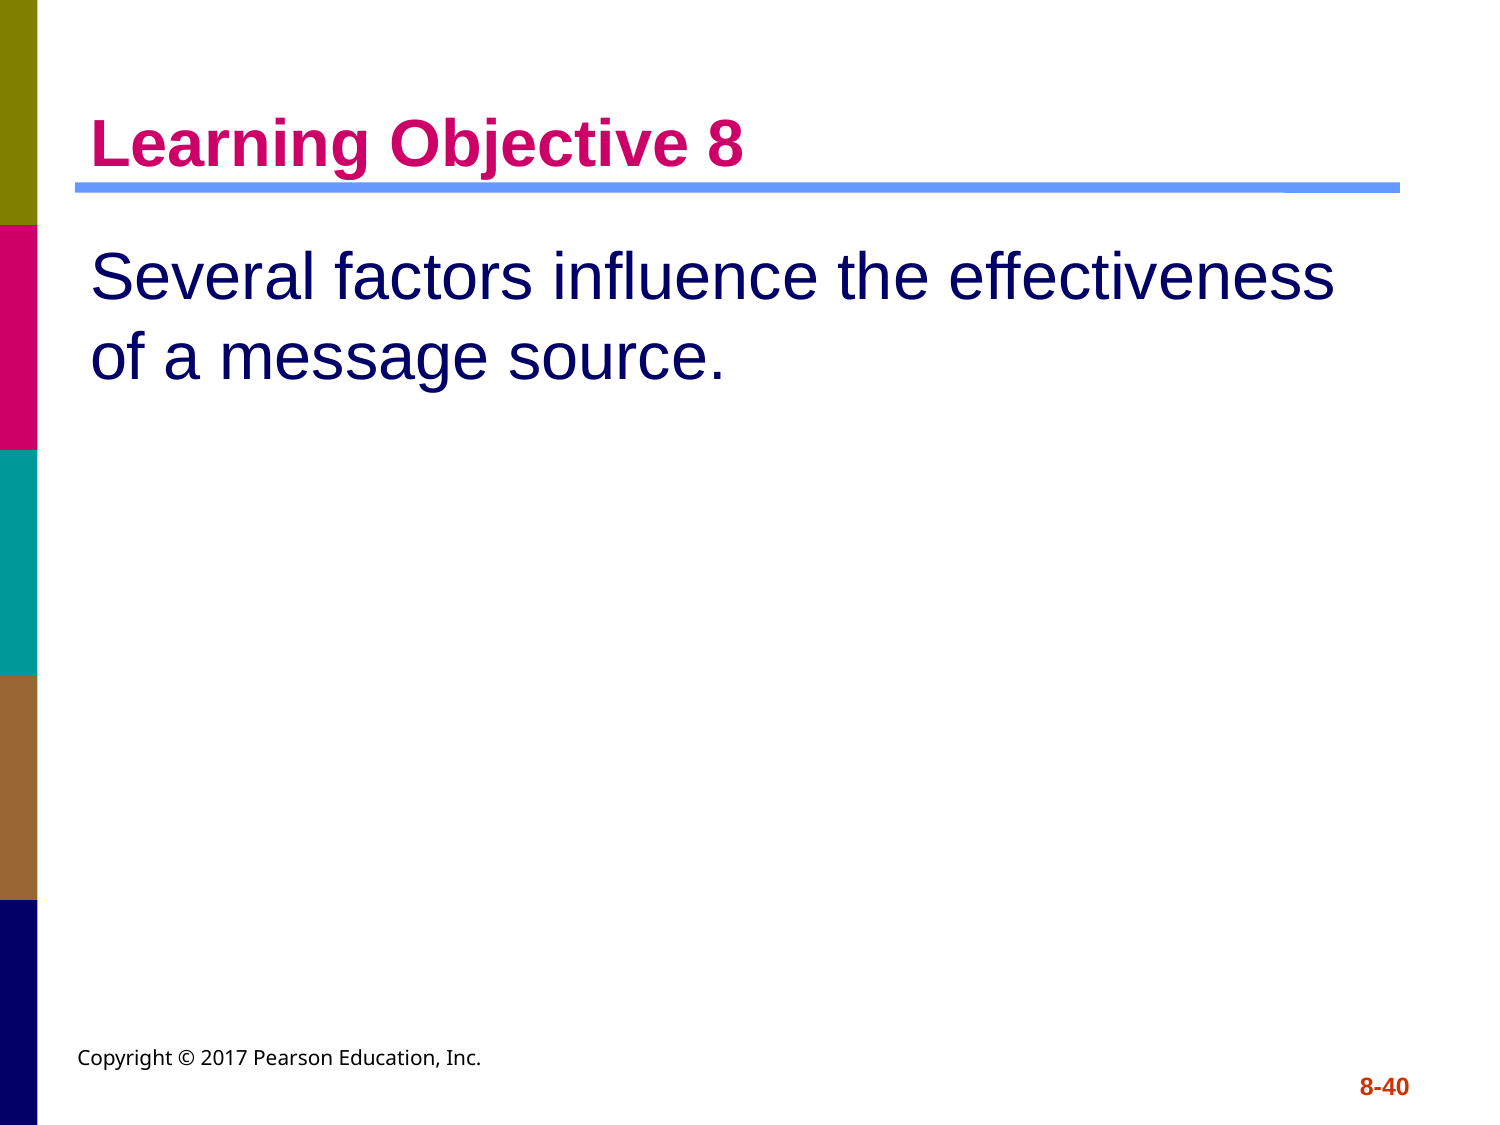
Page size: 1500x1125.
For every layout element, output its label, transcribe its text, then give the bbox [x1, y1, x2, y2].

list Several factors influence the effectiveness of a message source. [74, 224, 1426, 1006]
footer Copyright © 2017 Pearson Education, Inc. [62, 1037, 1013, 1125]
title Learning Objective 8 [74, 45, 1426, 188]
slide_number 8-40 [1074, 1062, 1426, 1101]
